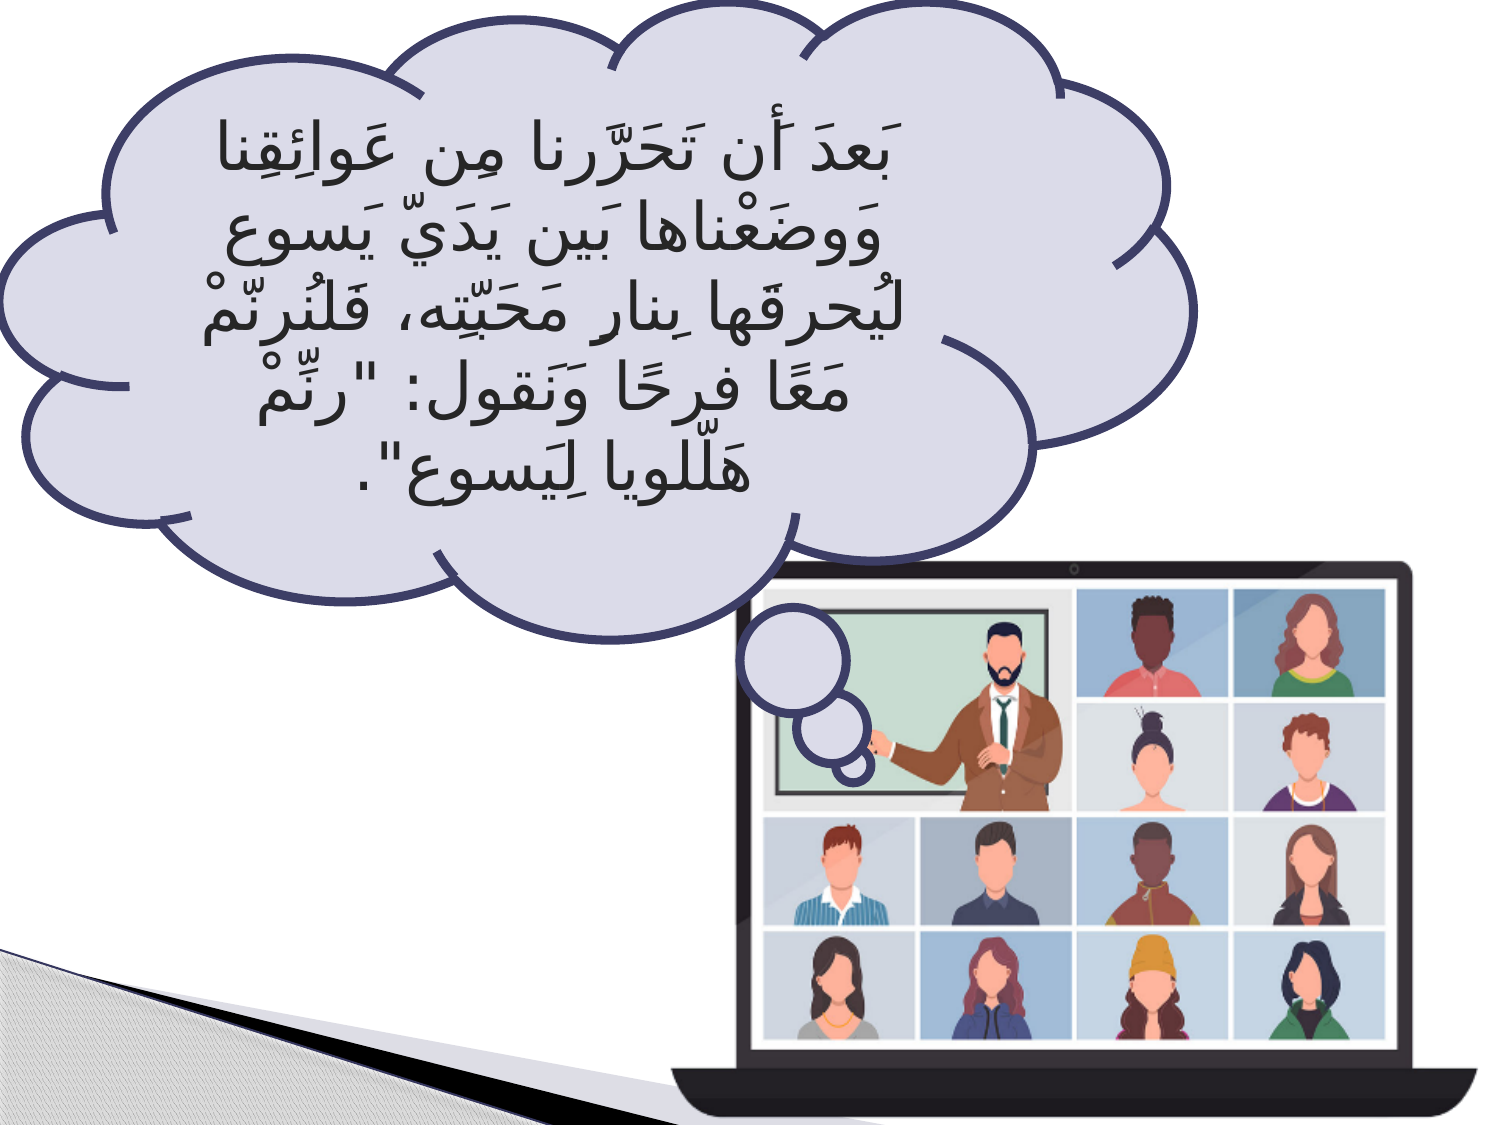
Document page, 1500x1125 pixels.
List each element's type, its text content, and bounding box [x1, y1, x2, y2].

picture [653, 538, 1500, 1125]
text_box بَعدَ أَن تَحَرَّرنا مِن عَوائِقِنا وَوضَعْناها بَين يَدَيّ يَسوع ليُحرقَها بِنارِ مَحَبّتِه، فَلنُرنّمْ مَعًا فرحًا وَنَقول: "رنِّمْ هَلّلويا لِيَسوع". [0, 0, 1199, 645]
